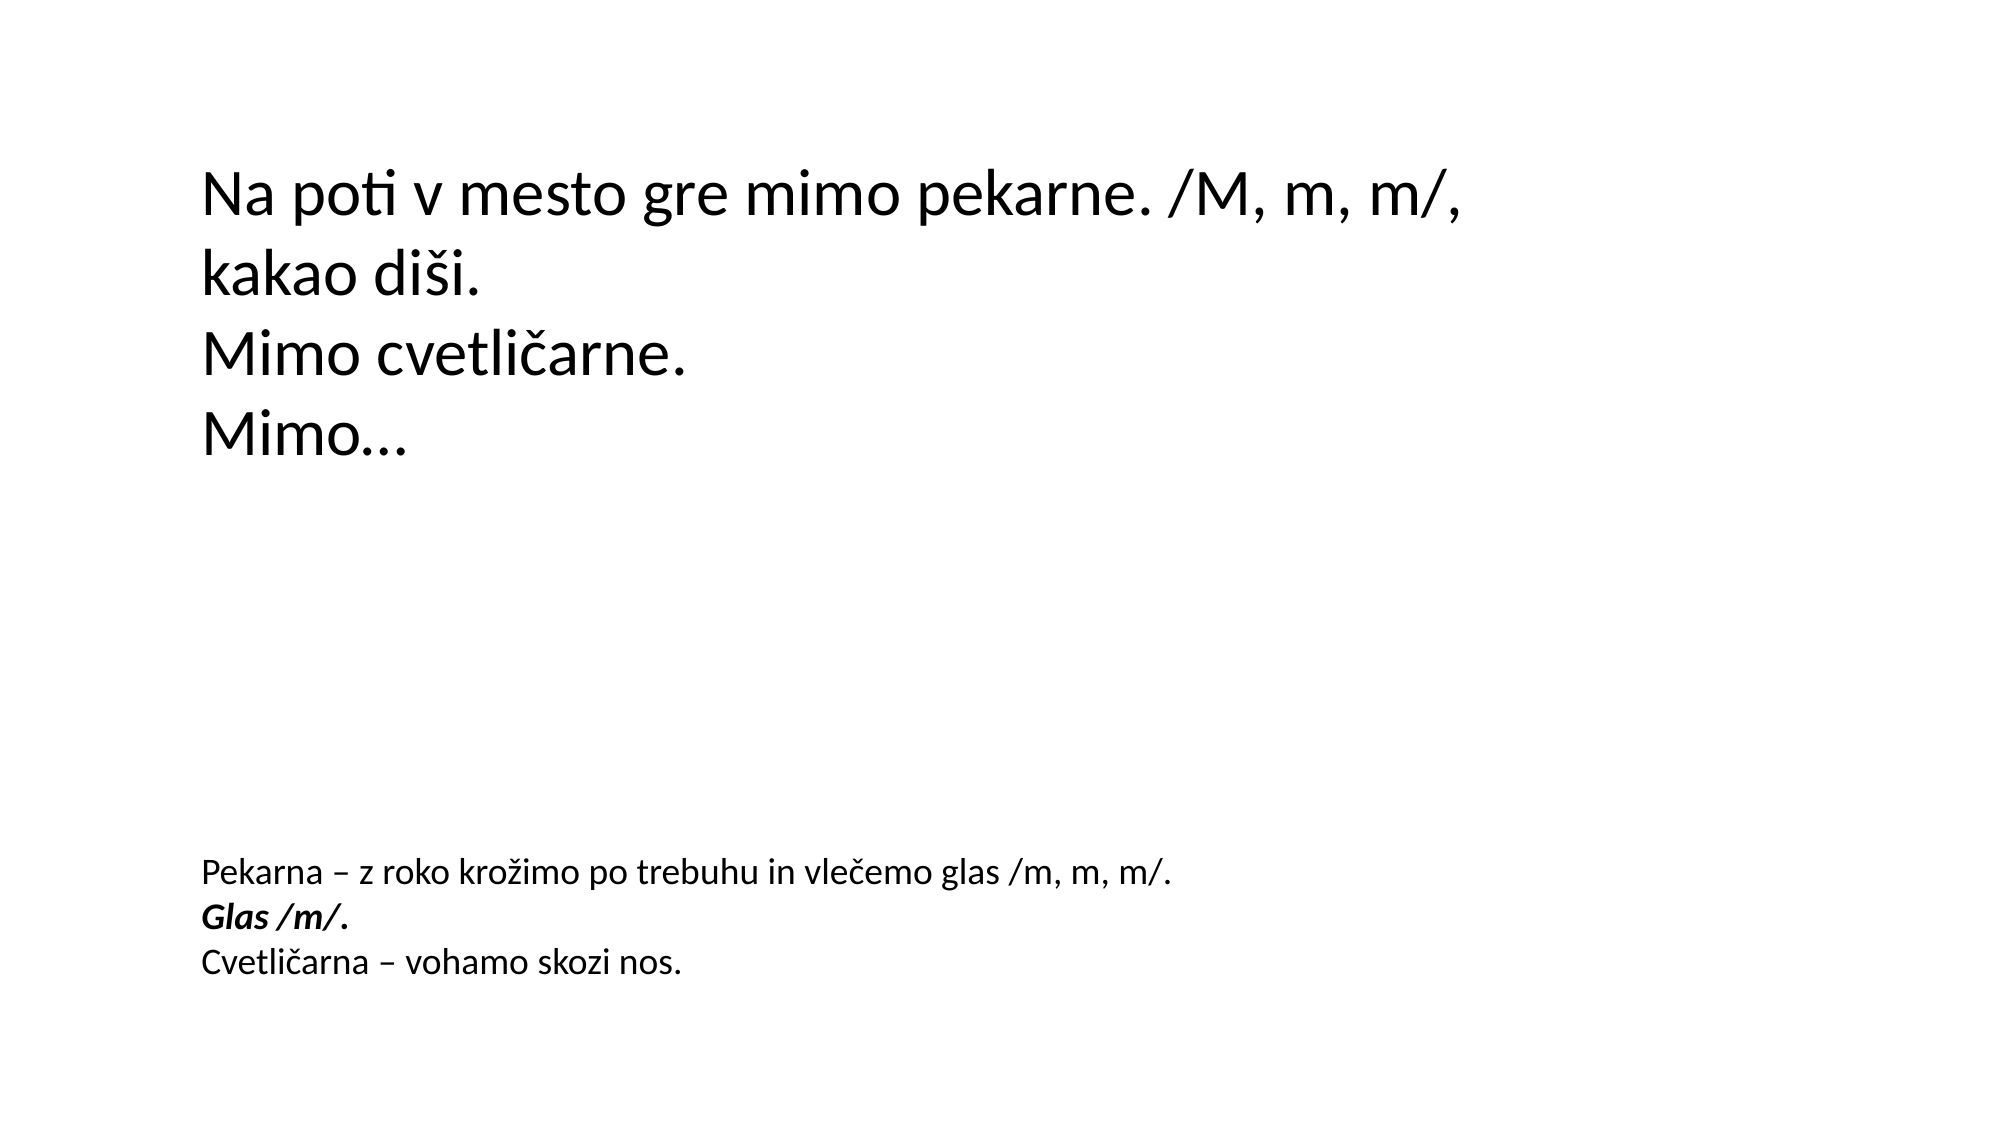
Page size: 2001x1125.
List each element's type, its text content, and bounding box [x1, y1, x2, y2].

text_box Pekarna – z roko krožimo po trebuhu in vlečemo glas /m, m, m/. Glas /m/. Cvetličarna – vohamo skozi nos. [186, 839, 1203, 1035]
text_box Na poti v mesto gre mimo pekarne. /M, m, m/, kakao diši. Mimo cvetličarne. Mimo… [186, 141, 1653, 476]
